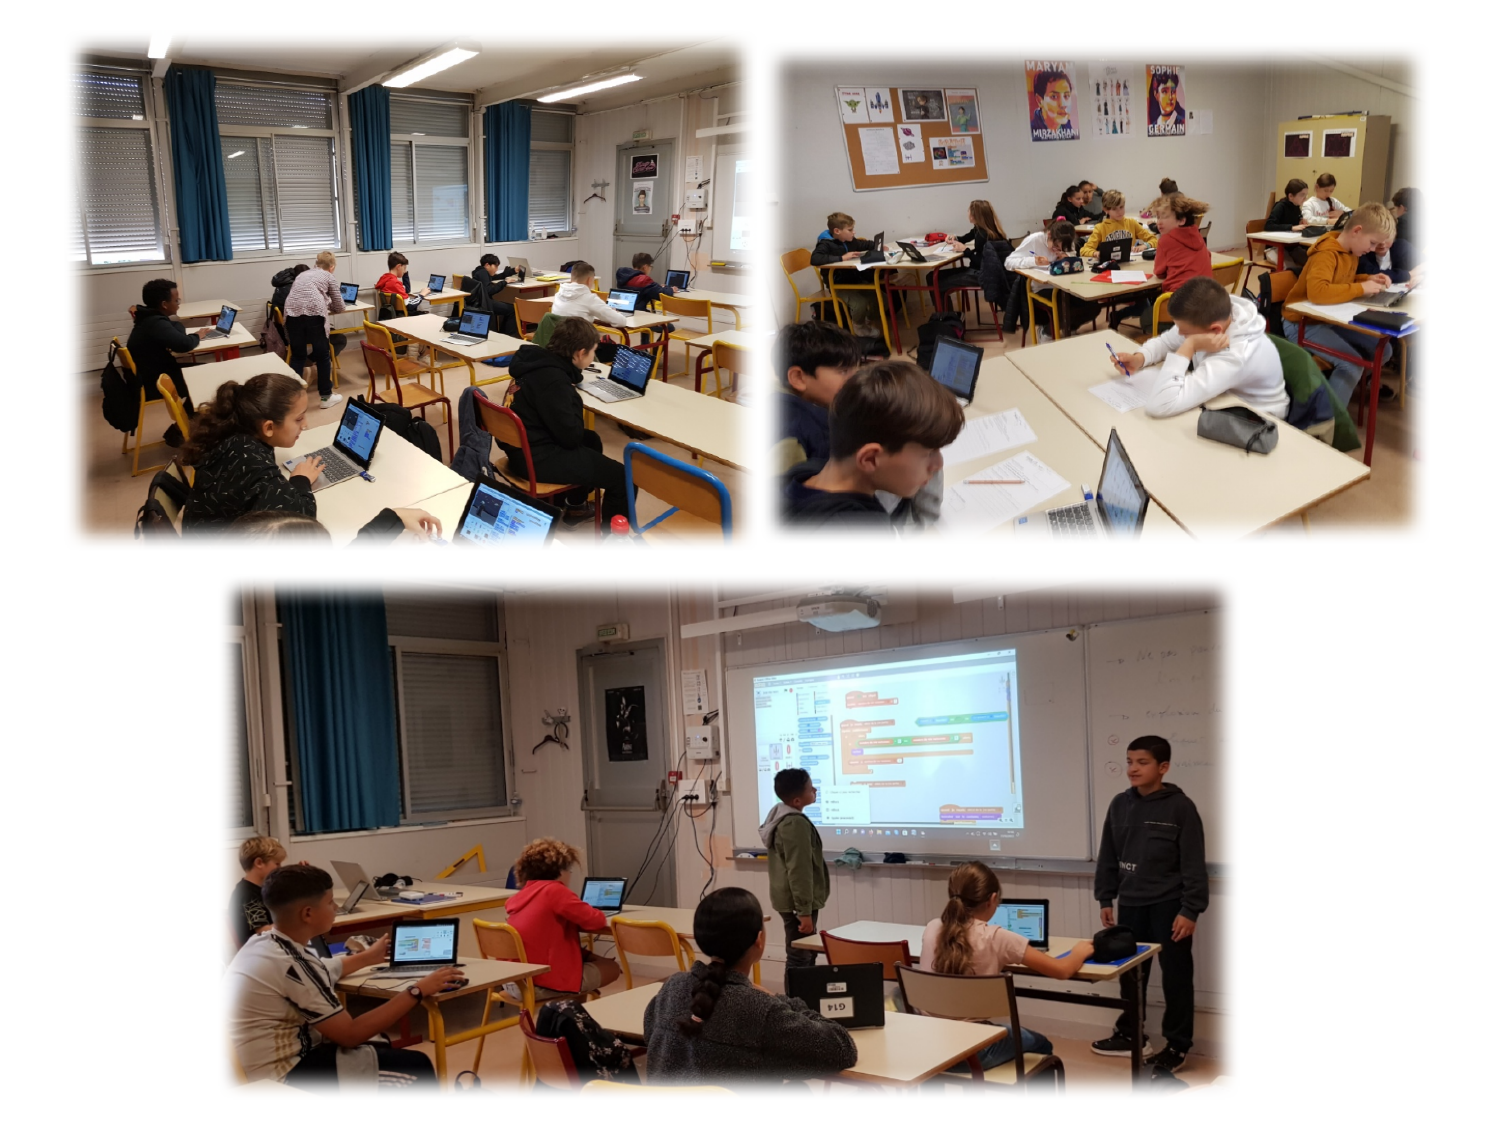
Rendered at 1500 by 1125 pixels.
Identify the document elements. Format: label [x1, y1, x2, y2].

picture [218, 574, 1240, 1100]
picture [761, 42, 1430, 544]
list [64, 30, 759, 551]
